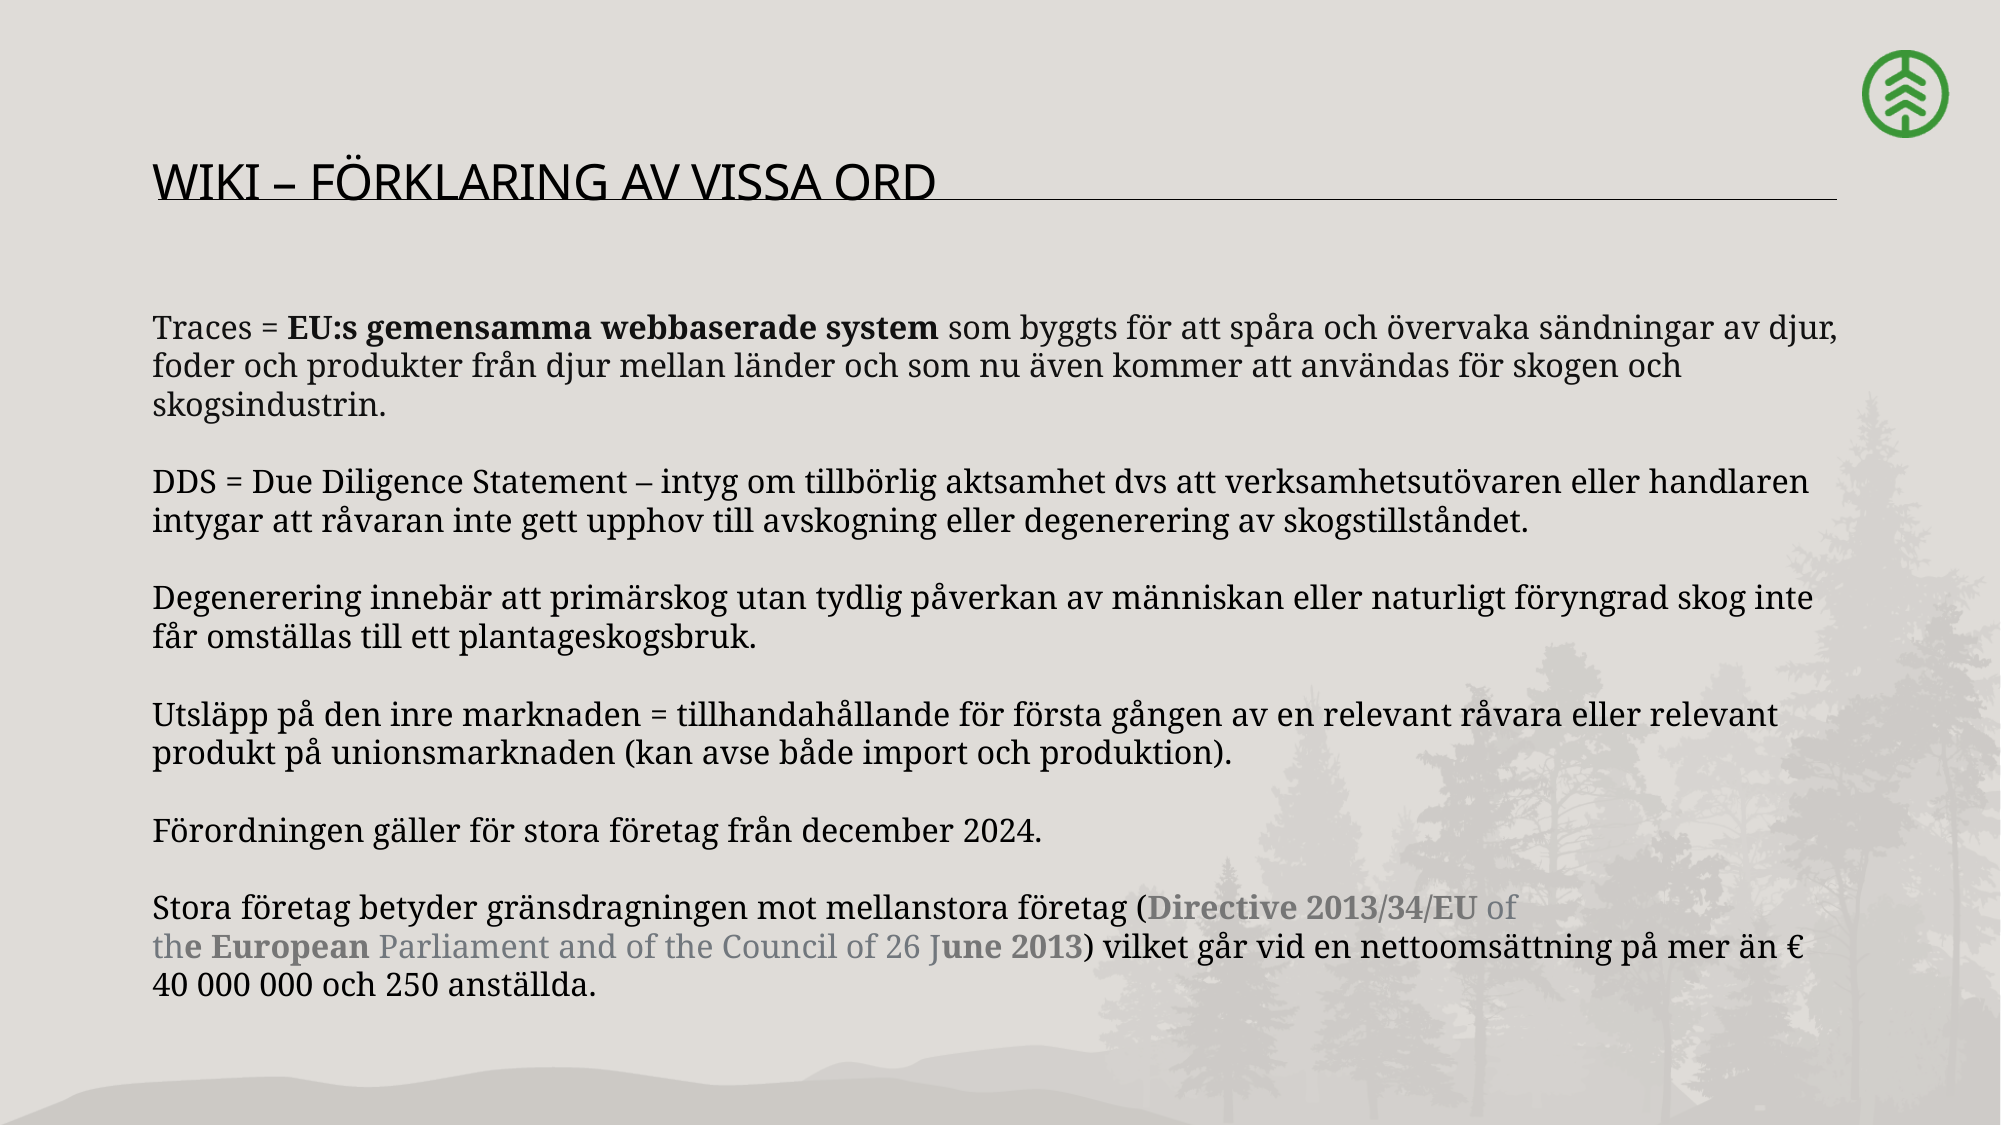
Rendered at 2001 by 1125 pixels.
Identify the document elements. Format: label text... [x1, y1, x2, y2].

picture [1862, 50, 1950, 138]
title WIKI – FÖRKLARING AV VISSA ORD [137, 142, 1863, 290]
list Traces = EU:s gemensamma webbaserade system som byggts för att spåra och övervaka sändningar av djur, foder och produkter från djur mellan länder och som nu även kommer att användas för skogen och skogsindustrin. DDS = Due Diligence Statement – intyg om tillbörlig aktsamhet dvs att verksamhetsutövaren eller handlaren intygar att råvaran inte gett upphov till avskogning eller degenerering av skogstillståndet. Degenerering innebär att primärskog utan tydlig påverkan av människan eller naturligt föryngrad skog inte får omställas till ett plantageskogsbruk. Utsläpp på den inre marknaden = tillhandahållande för första gången av en relevant råvara eller relevant produkt på unionsmarknaden (kan avse både import och produktion). Förordningen gäller för stora företag från december 2024. Stora företag betyder gränsdragningen mot mellanstora företag (Directive 2013/34/EU of the European Parliament and of the Council of 26 June 2013) vilket går vid en nettoomsättning på mer än € 40 000 000 och 250 anställda. [137, 299, 1863, 1014]
